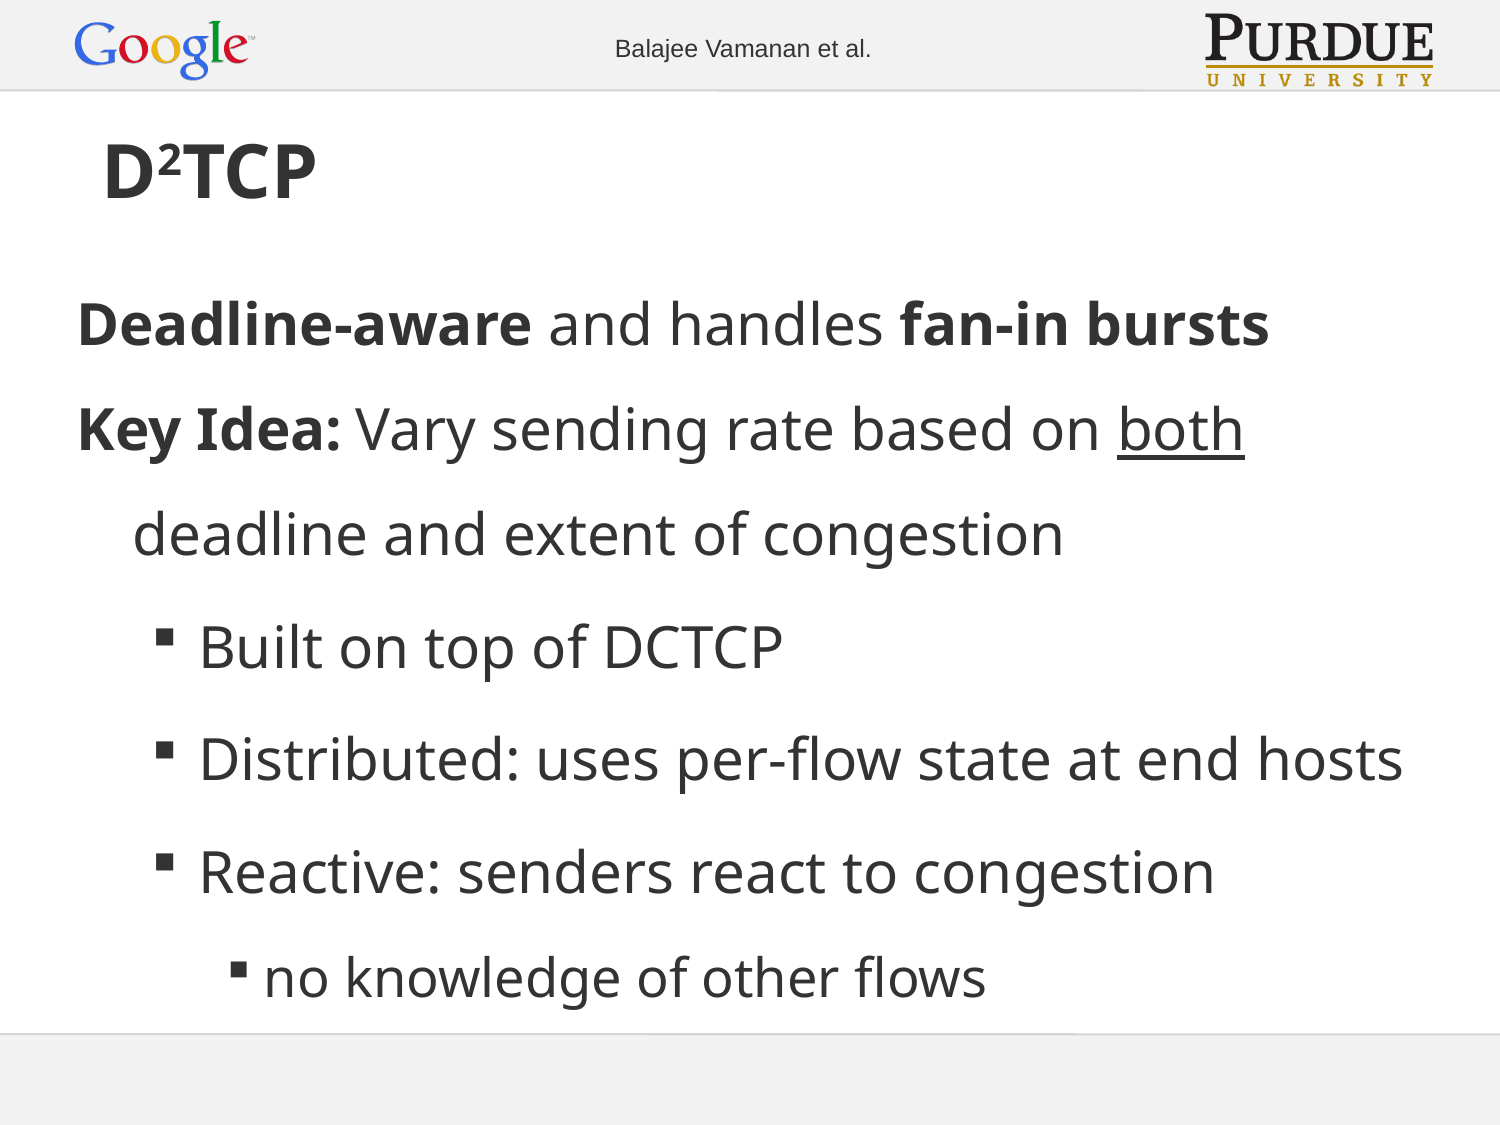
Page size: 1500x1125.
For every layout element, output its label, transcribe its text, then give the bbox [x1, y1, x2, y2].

title D2TCP [61, 108, 1412, 237]
list Deadline-aware and handles fan-in bursts Key Idea: Vary sending rate based on both deadline and extent of congestion Built on top of DCTCP Distributed: uses per-flow state at end hosts Reactive: senders react to congestion no knowledge of other flows [61, 237, 1425, 975]
